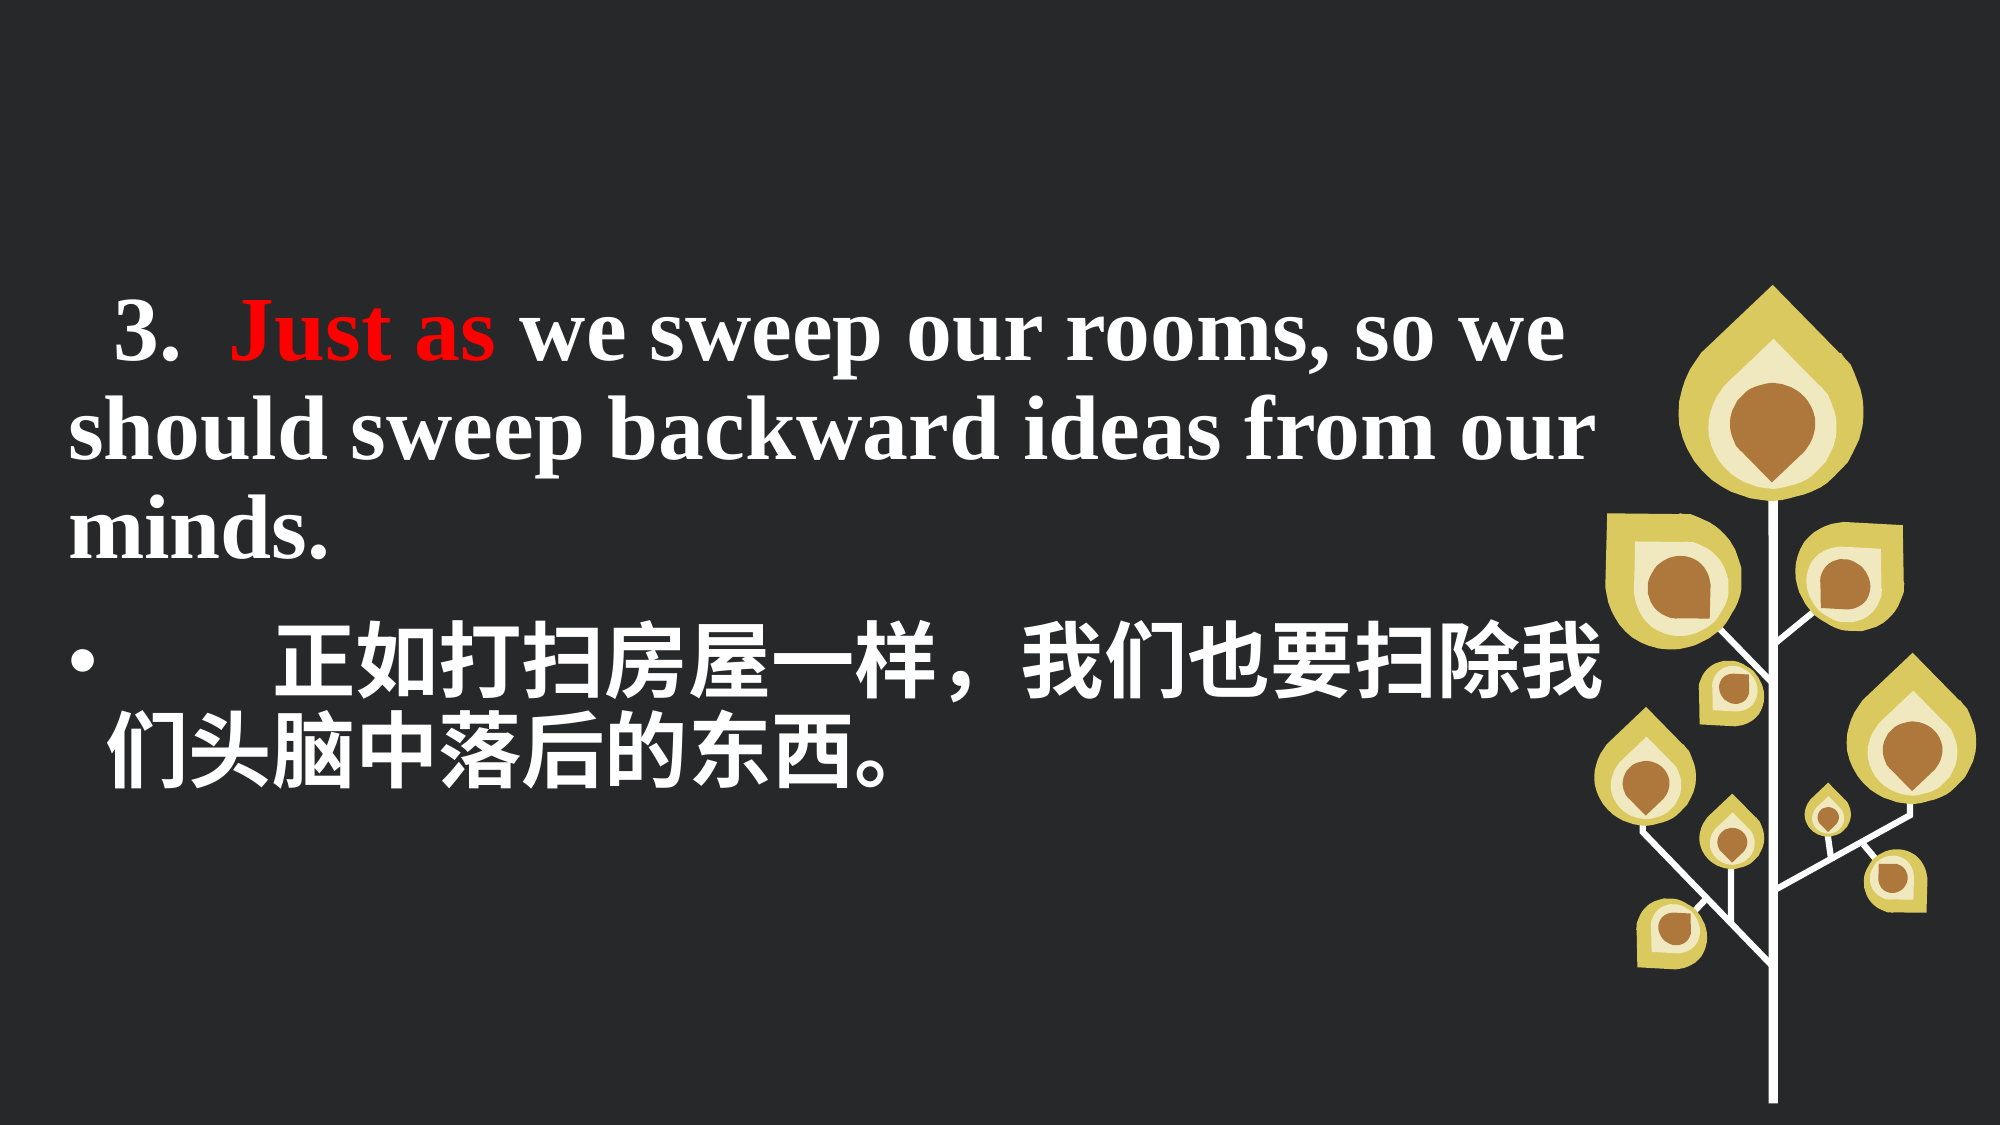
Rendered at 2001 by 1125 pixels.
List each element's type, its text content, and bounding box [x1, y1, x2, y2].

text_box 3. Just as we sweep our rooms, so we should sweep backward ideas from our minds. 正如打扫房屋一样，我们也要扫除我们头脑中落后的东西。 [53, 128, 1652, 1014]
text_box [1580, 284, 1977, 1104]
